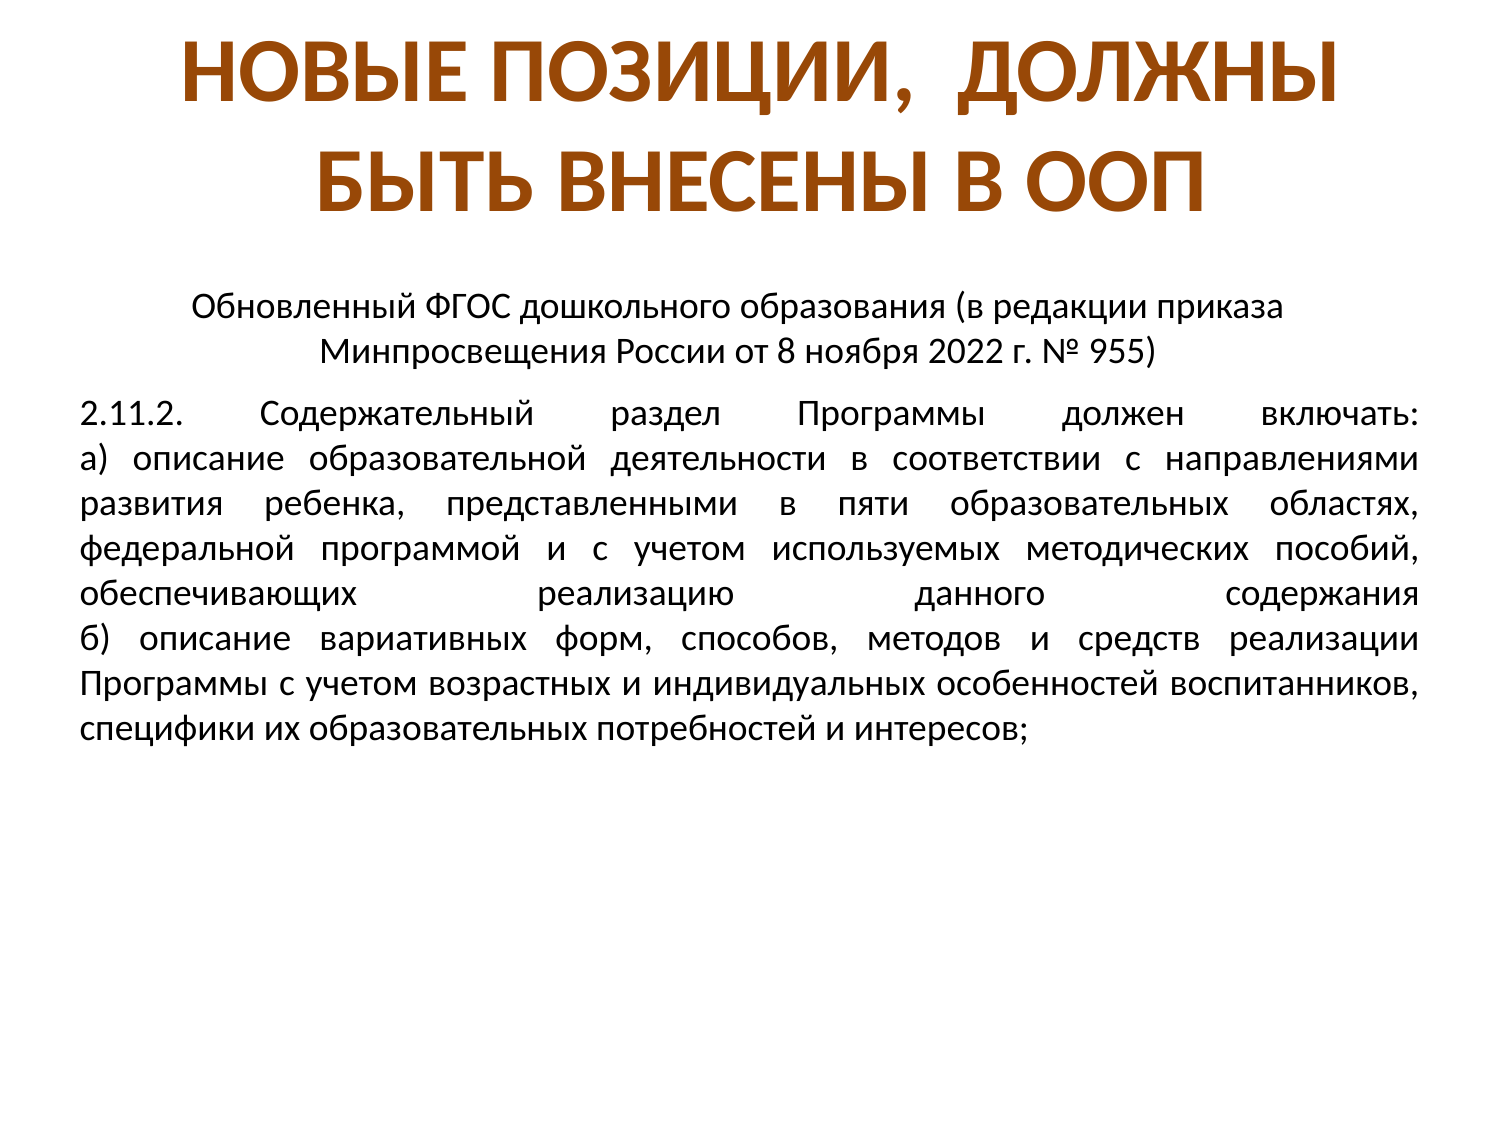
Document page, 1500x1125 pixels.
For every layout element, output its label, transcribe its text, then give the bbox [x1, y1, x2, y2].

text_box 2.11.2. Содержательный раздел Программы должен включать: а) описание образовательной деятельности в соответствии с направлениями развития ребенка, представленными в пяти образовательных областях, федеральной программой и с учетом используемых методических пособий, обеспечивающих реализацию данного содержания б) описание вариативных форм, способов, методов и средств реализации Программы с учетом возрастных и индивидуальных особенностей воспитанников, специфики их образовательных потребностей и интересов; [64, 380, 1436, 755]
text_box Обновленный ФГОС дошкольного образования (в редакции приказа Минпросвещения России от 8 ноября 2022 г. № 955) [64, 274, 1412, 379]
text_box НОВЫЕ ПОЗИЦИИ, ДОЛЖНЫ БЫТЬ ВНЕСЕНЫ В ООП [98, 29, 1425, 210]
